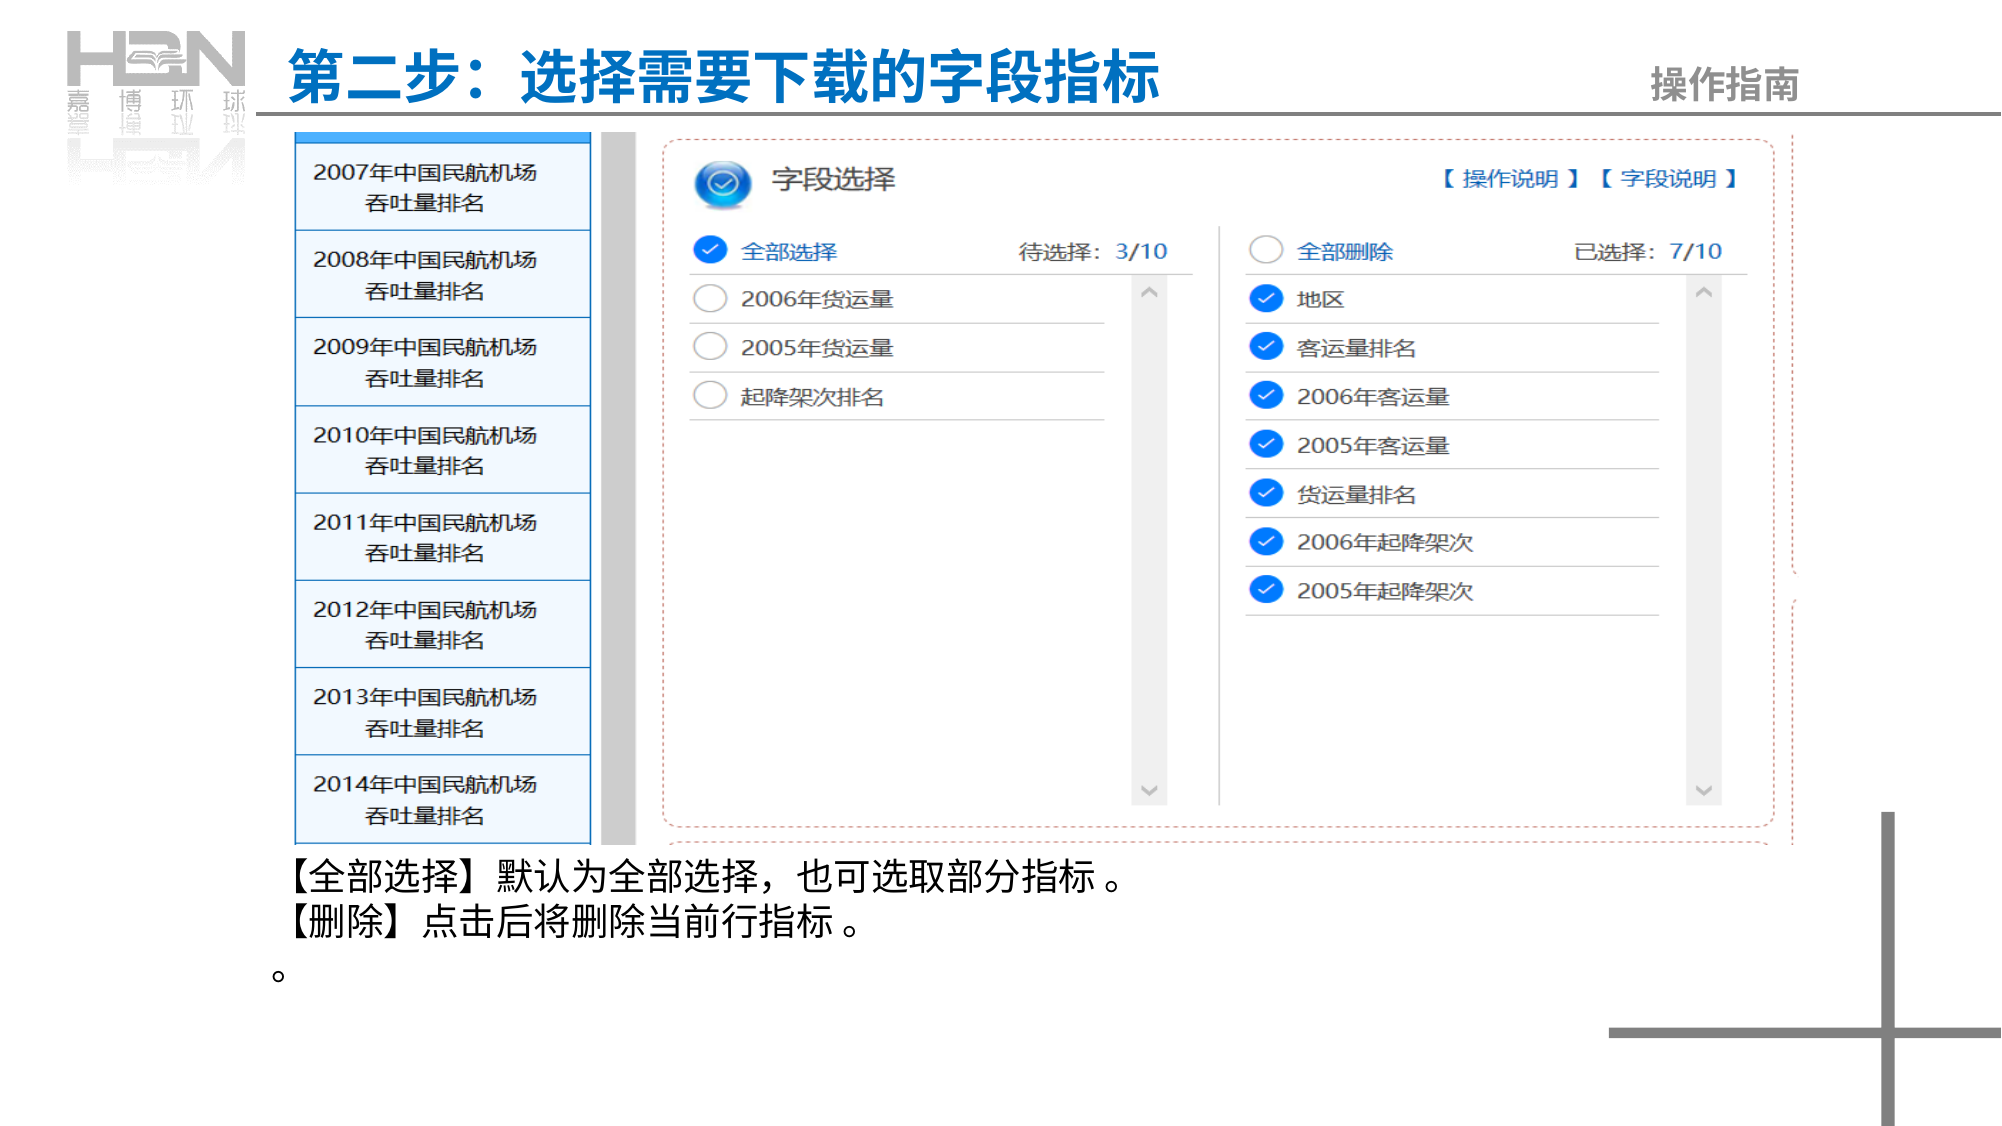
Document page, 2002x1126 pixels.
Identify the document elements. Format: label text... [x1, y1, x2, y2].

text_box [1607, 810, 2001, 1126]
text_box 【全部选择】默认为全部选择，也可选取部分指标 。 【删除】点击后将删除当前行指标 。 。 [256, 760, 1834, 995]
picture [271, 132, 1799, 845]
picture [67, 31, 245, 185]
text_box 第二步：选择需要下载的字段指标 操作指南 [272, 33, 2001, 118]
